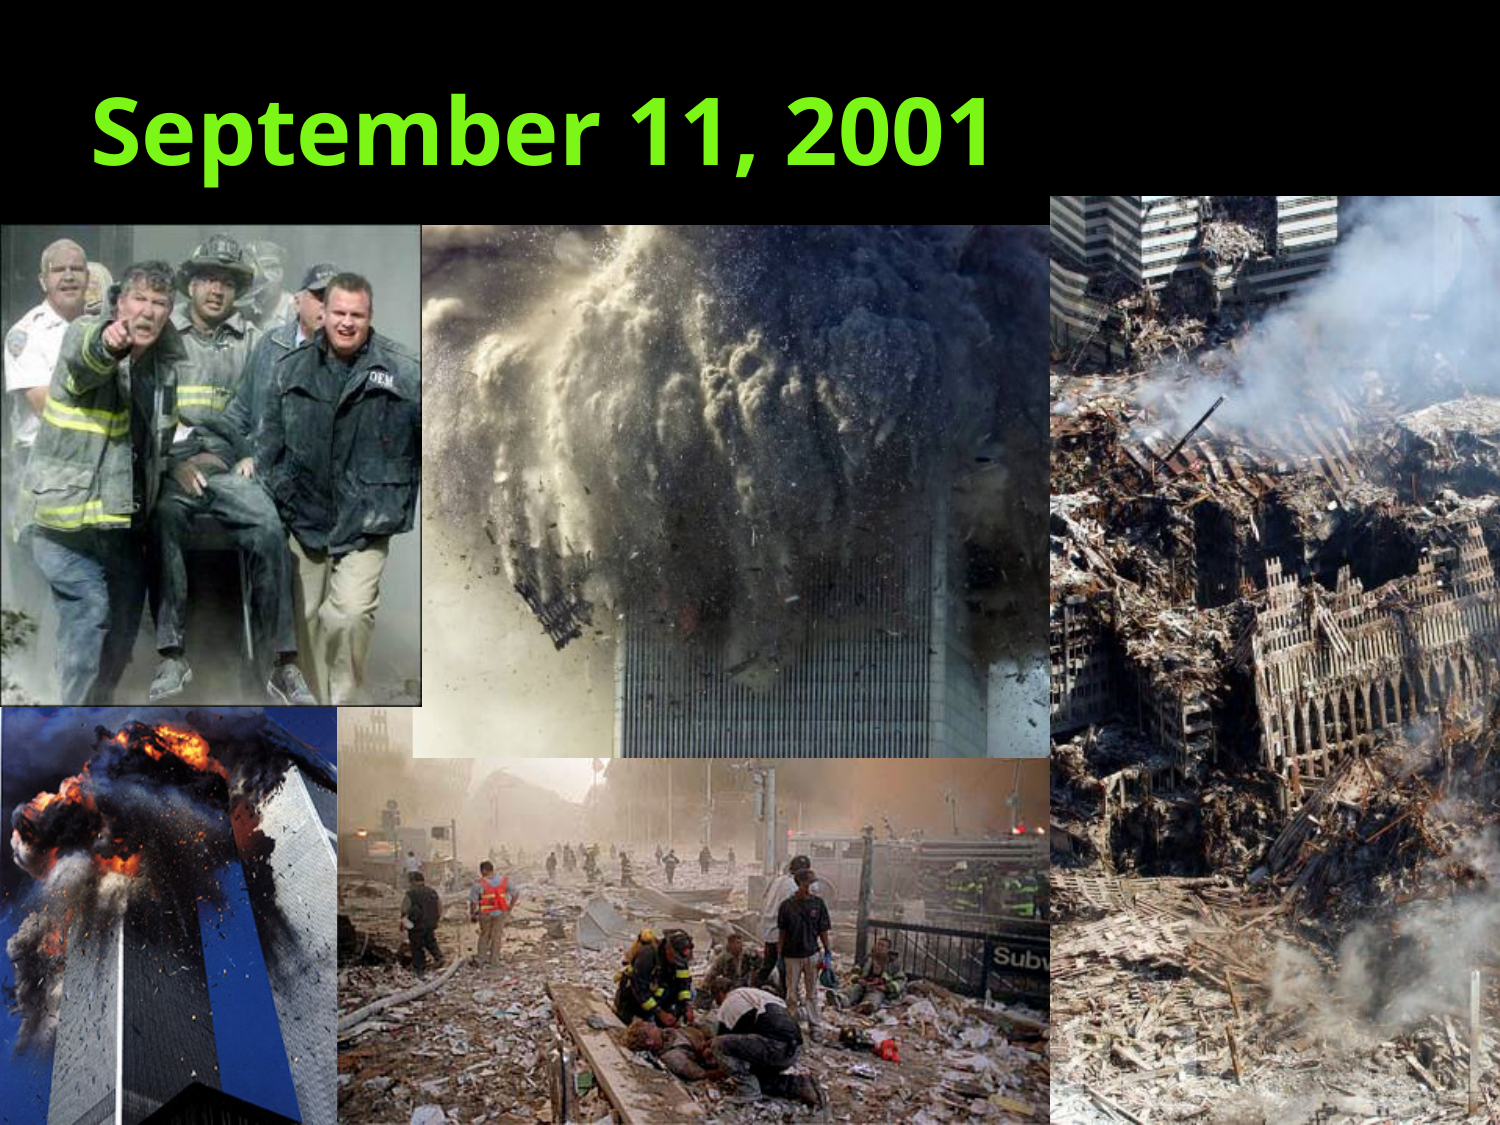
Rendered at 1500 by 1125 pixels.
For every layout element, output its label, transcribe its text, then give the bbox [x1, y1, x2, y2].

picture [0, 196, 1500, 1125]
title September 11, 2001 [75, 24, 1425, 223]
